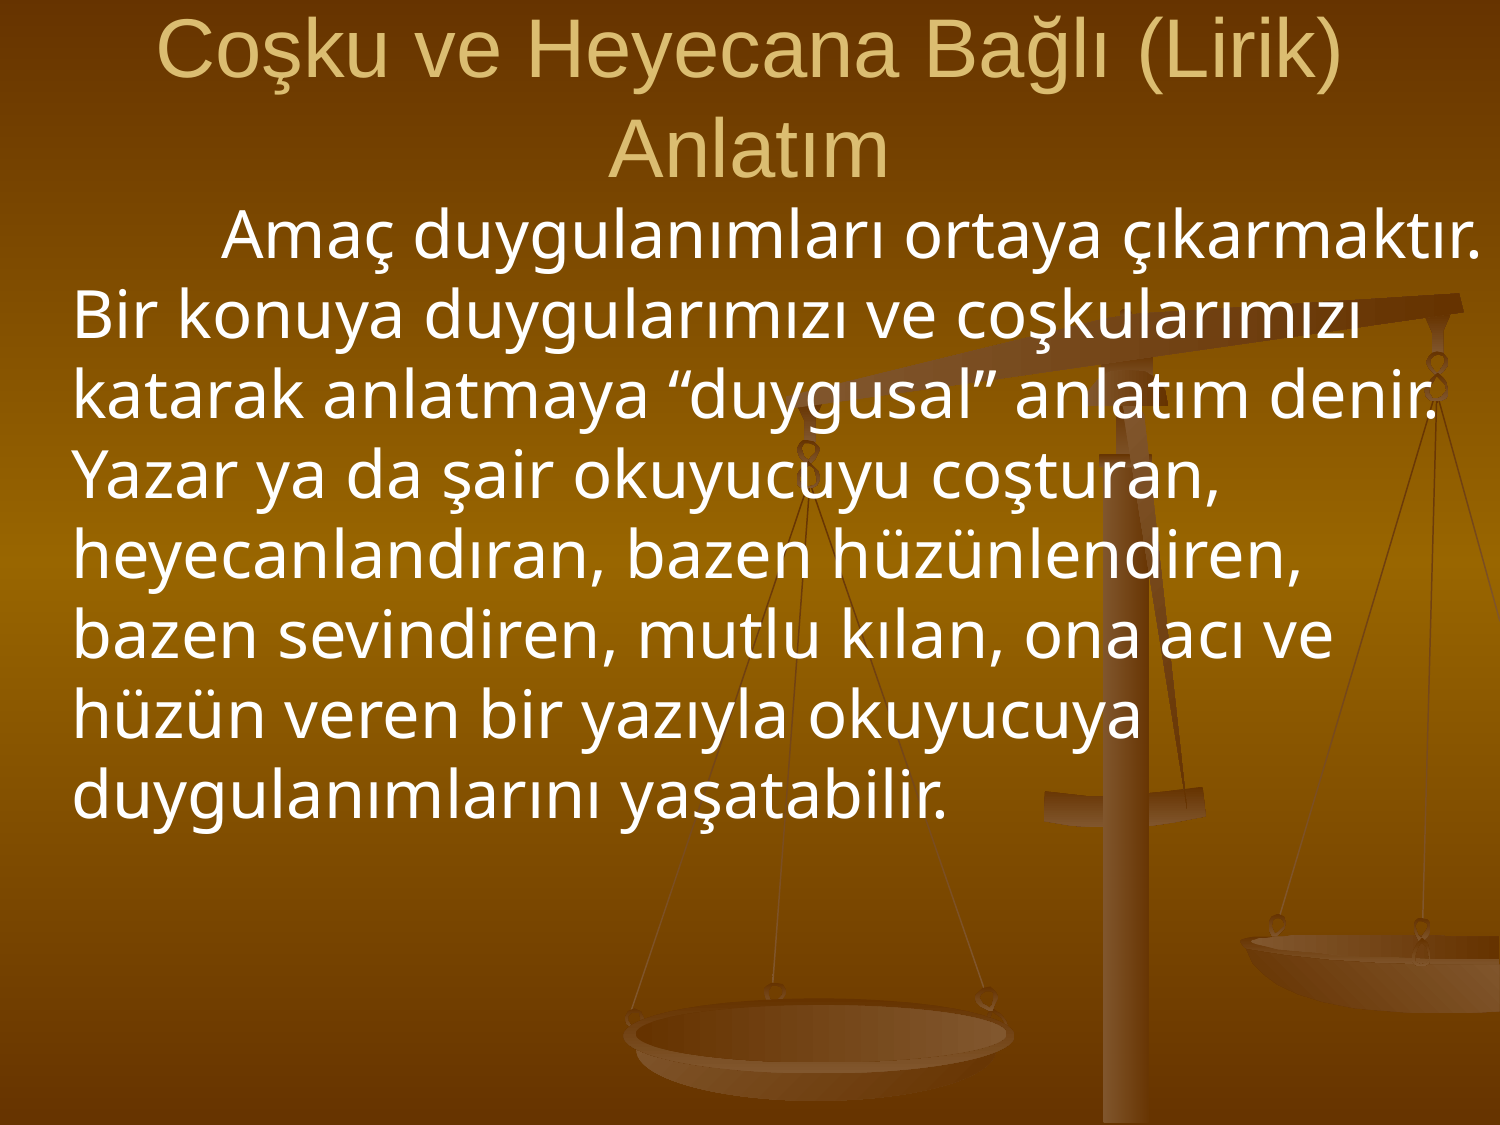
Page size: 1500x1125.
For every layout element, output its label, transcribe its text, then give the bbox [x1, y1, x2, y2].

title Coşku ve Heyecana Bağlı (Lirik) Anlatım [0, 0, 1500, 184]
list Amaç duygulanımları ortaya çıkarmaktır. Bir konuya duygularımızı ve coşkularımızı katarak anlatmaya “duygusal” anlatım denir. Yazar ya da şair okuyucuyu coşturan, heyecanlandıran, bazen hüzünlendiren, bazen sevindiren, mutlu kılan, ona acı ve hüzün veren bir yazıyla okuyucuya duygulanımlarını yaşatabilir. [0, 184, 1500, 1125]
